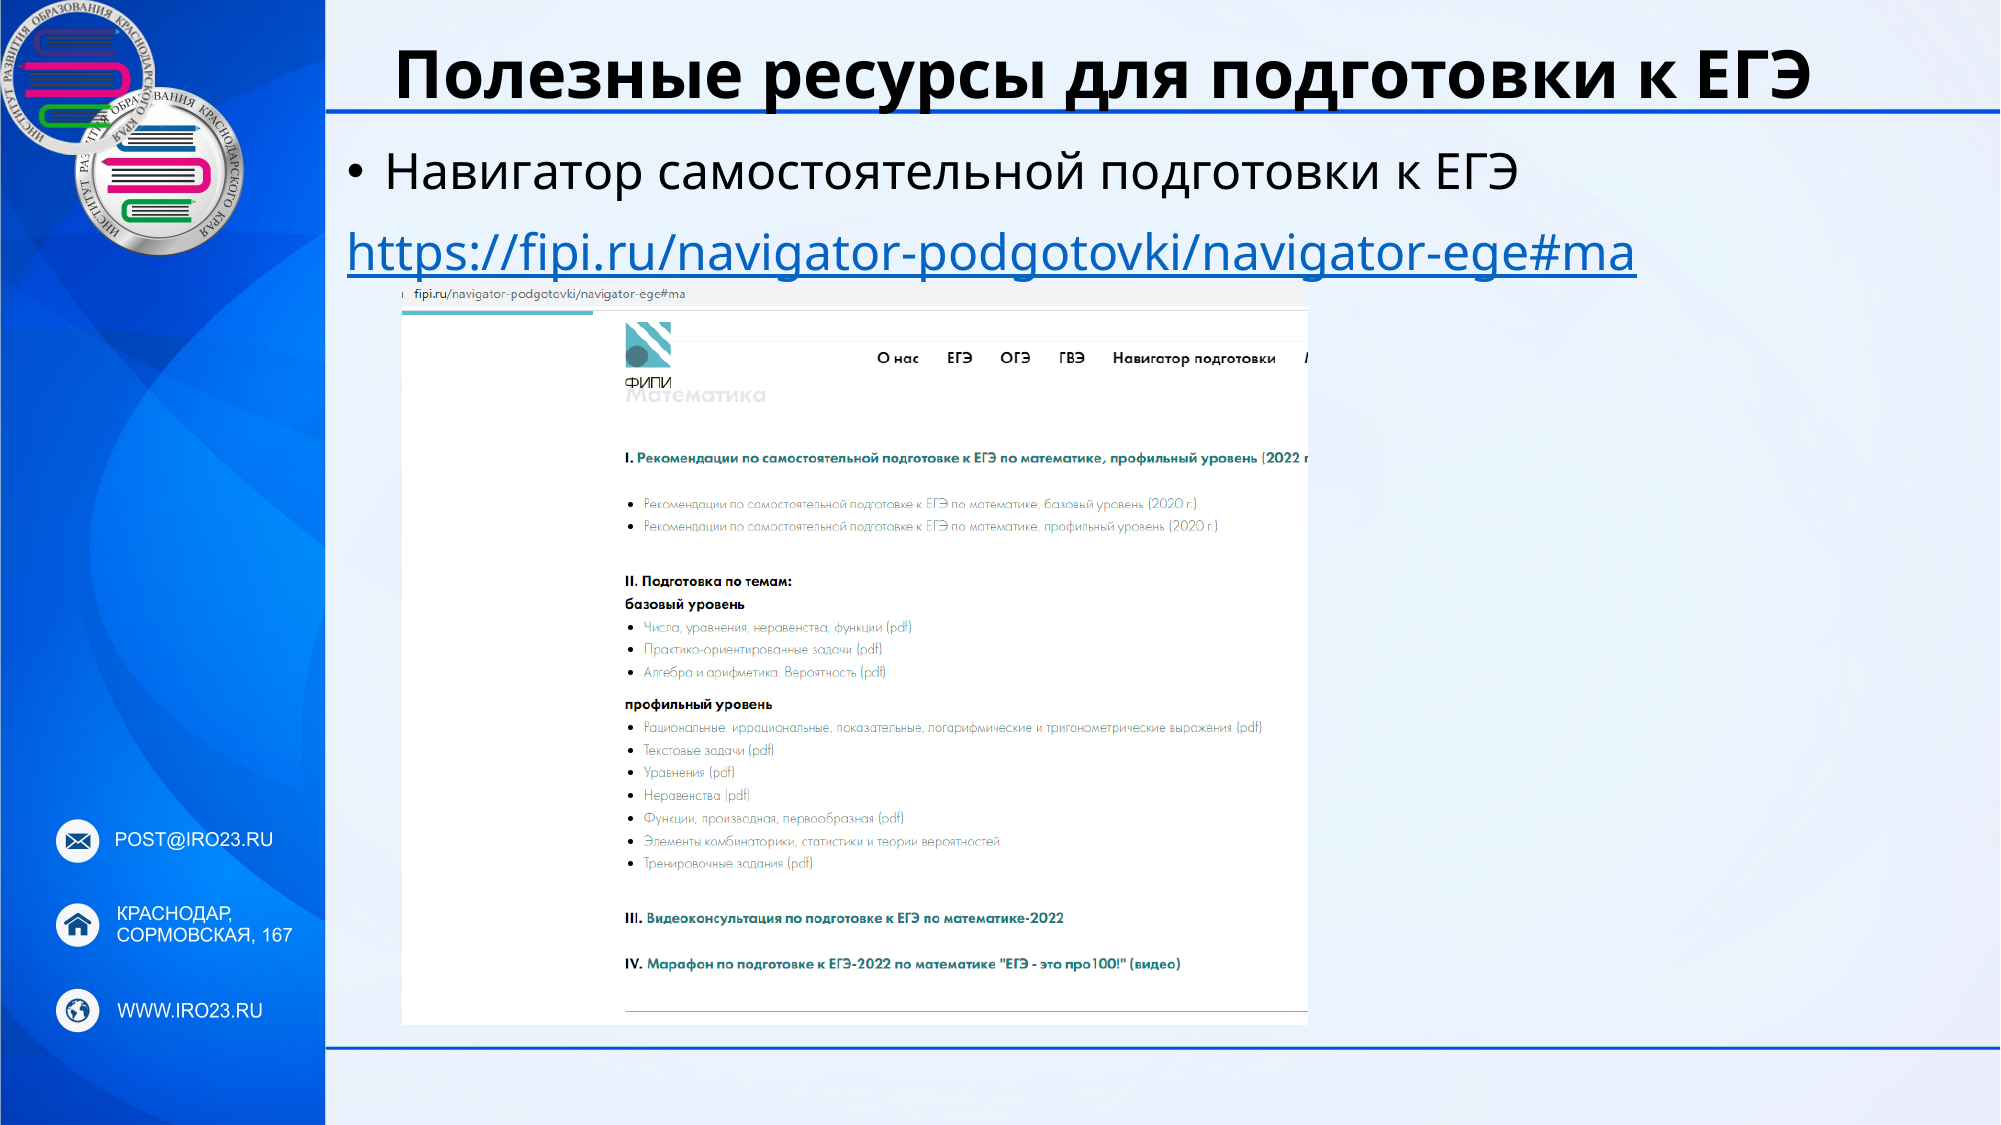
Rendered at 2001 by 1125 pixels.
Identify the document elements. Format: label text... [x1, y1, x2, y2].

list Навигатор самостоятельной подготовки к ЕГЭ https://fipi.ru/navigator-podgotovki/navigator-ege#ma [331, 138, 1955, 1025]
title Полезные ресурсы для подготовки к ЕГЭ [358, 16, 1850, 138]
picture [0, 0, 2001, 1125]
